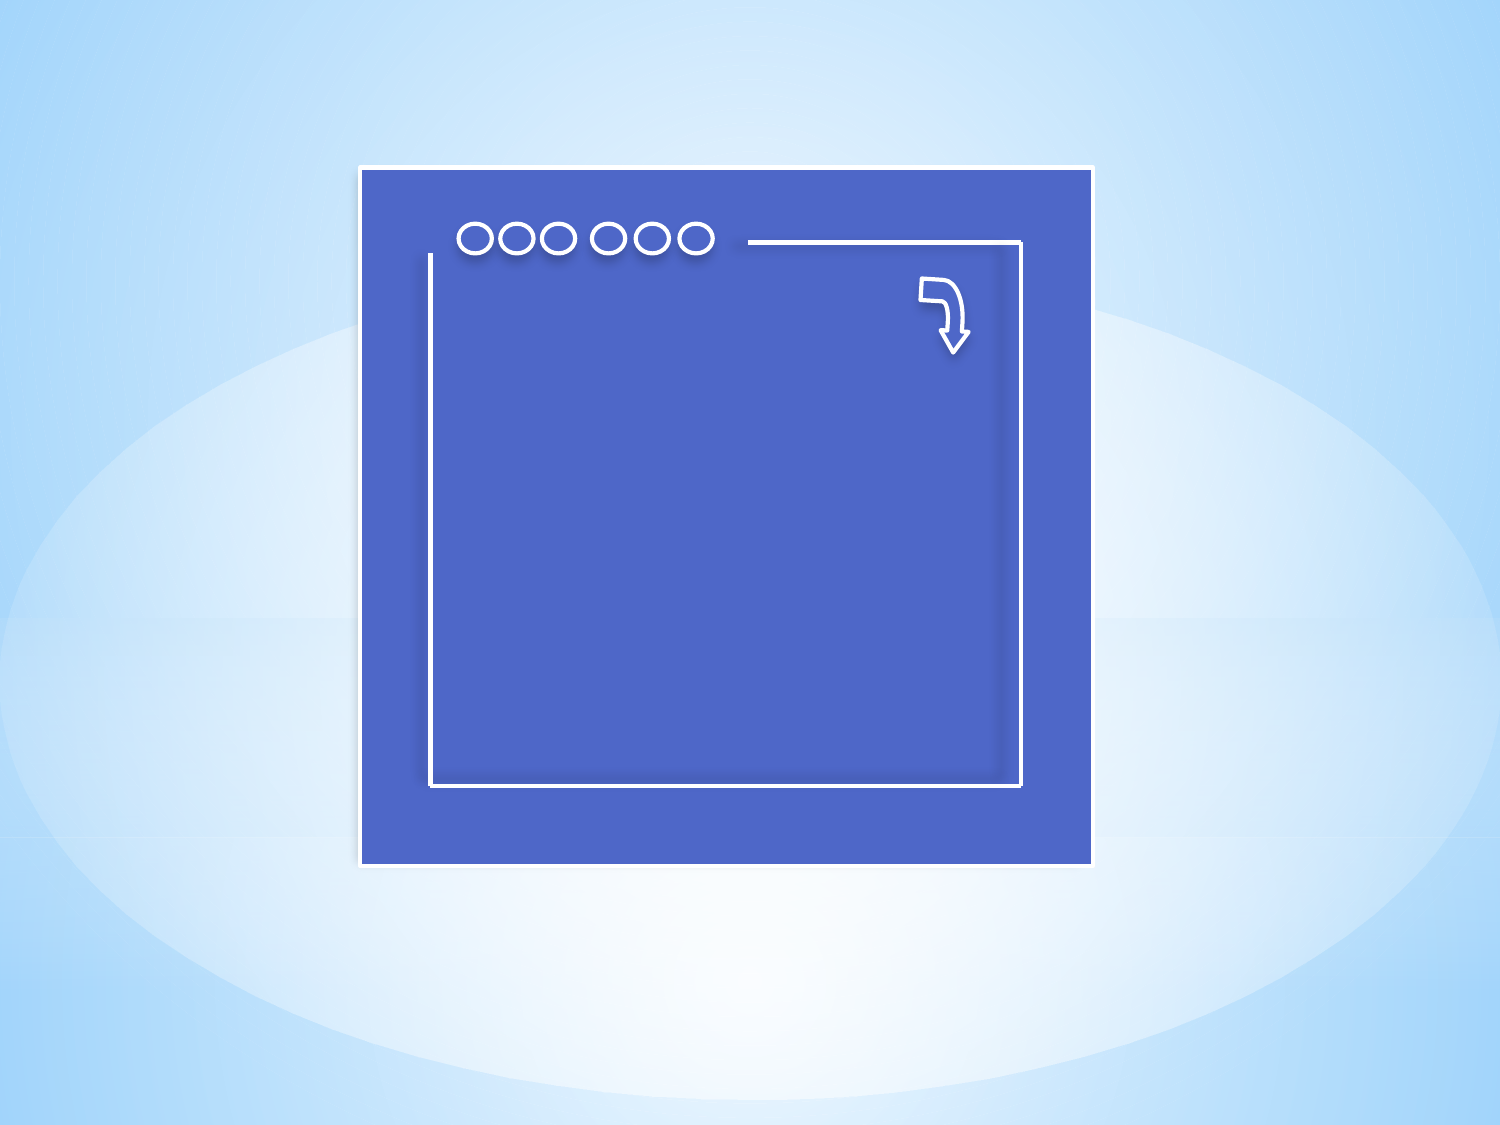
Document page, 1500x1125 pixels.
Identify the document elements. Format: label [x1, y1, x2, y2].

text_box [359, 167, 1094, 867]
